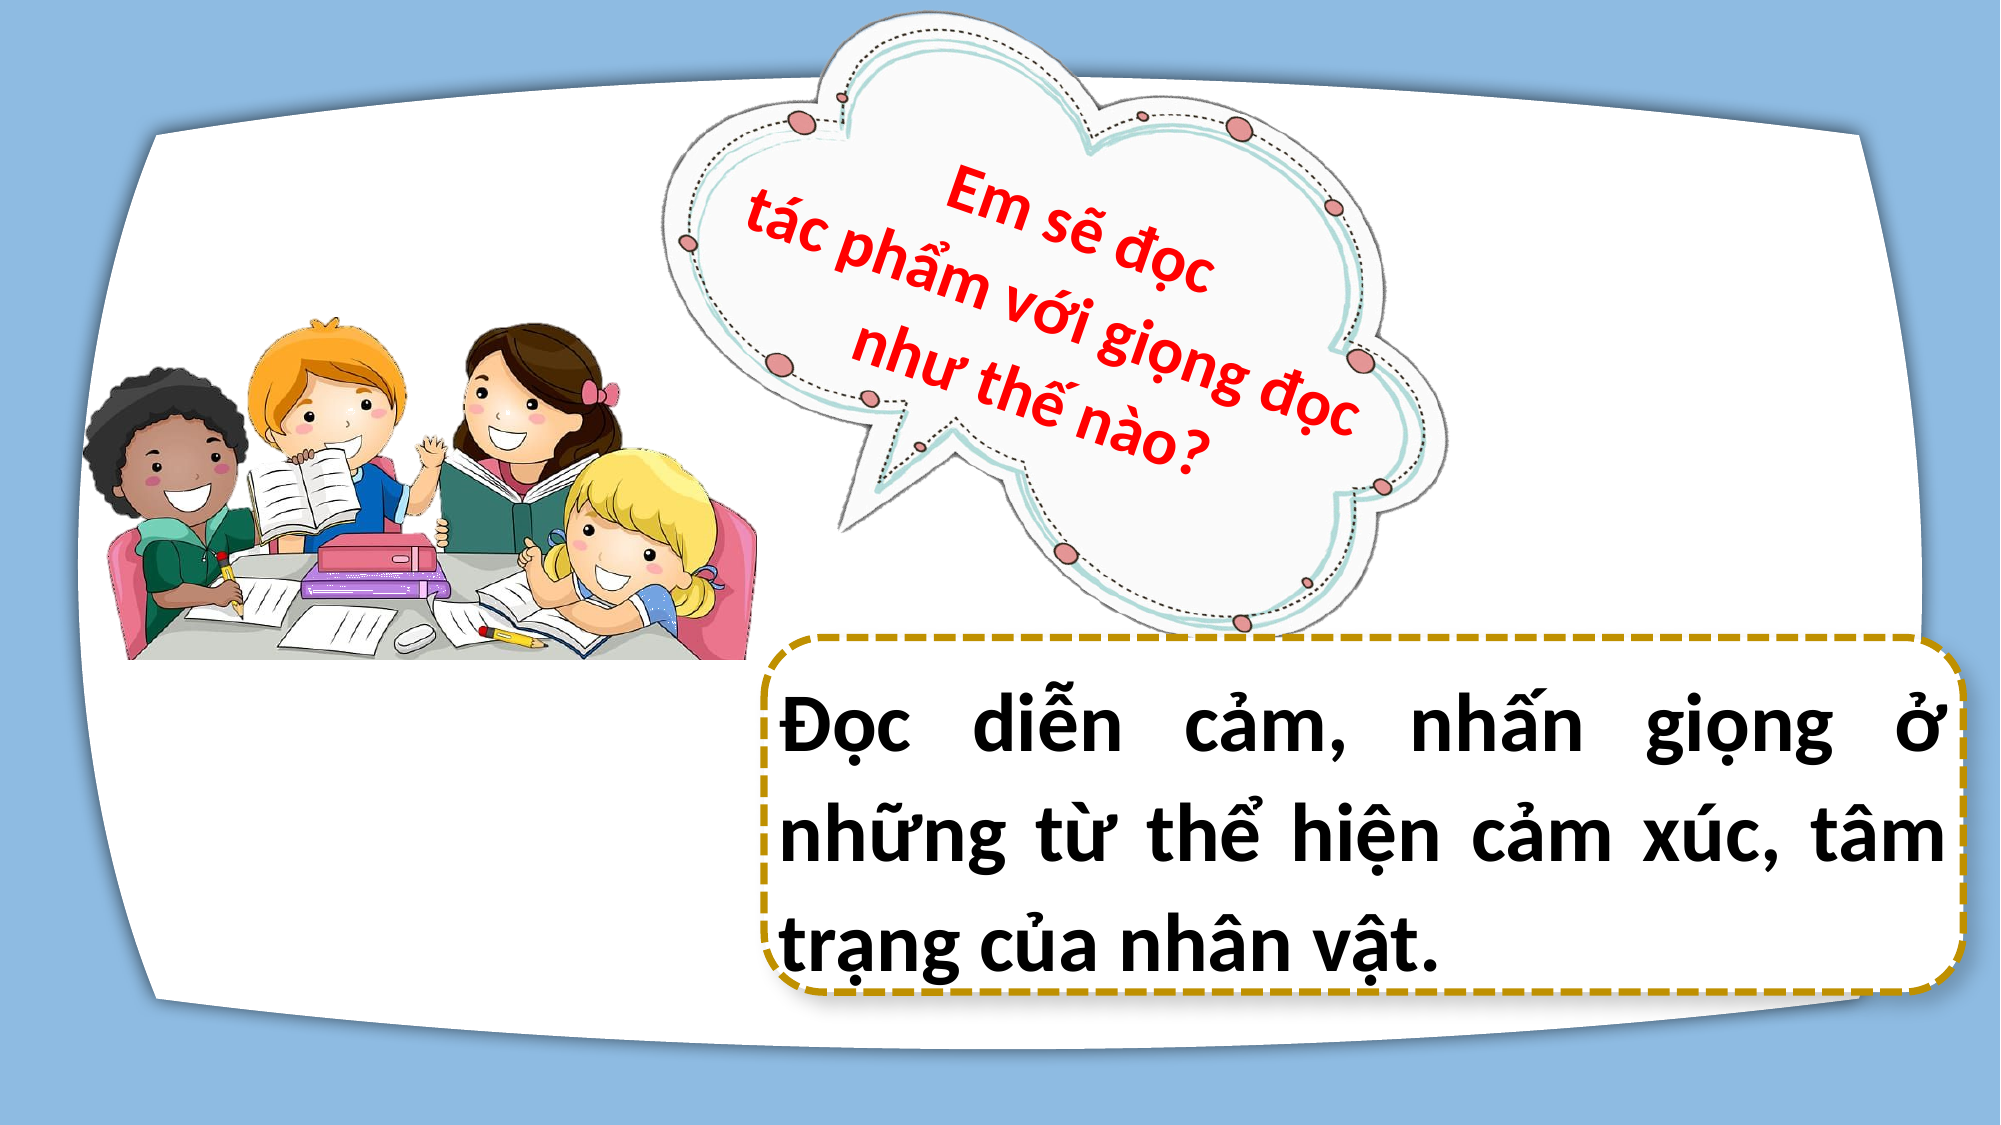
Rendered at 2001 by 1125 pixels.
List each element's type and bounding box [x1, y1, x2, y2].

picture [83, 0, 1549, 660]
text_box [100, 82, 643, 317]
text_box [76, 437, 1716, 1051]
text_box [1349, 93, 1924, 637]
text_box [764, 637, 1964, 995]
